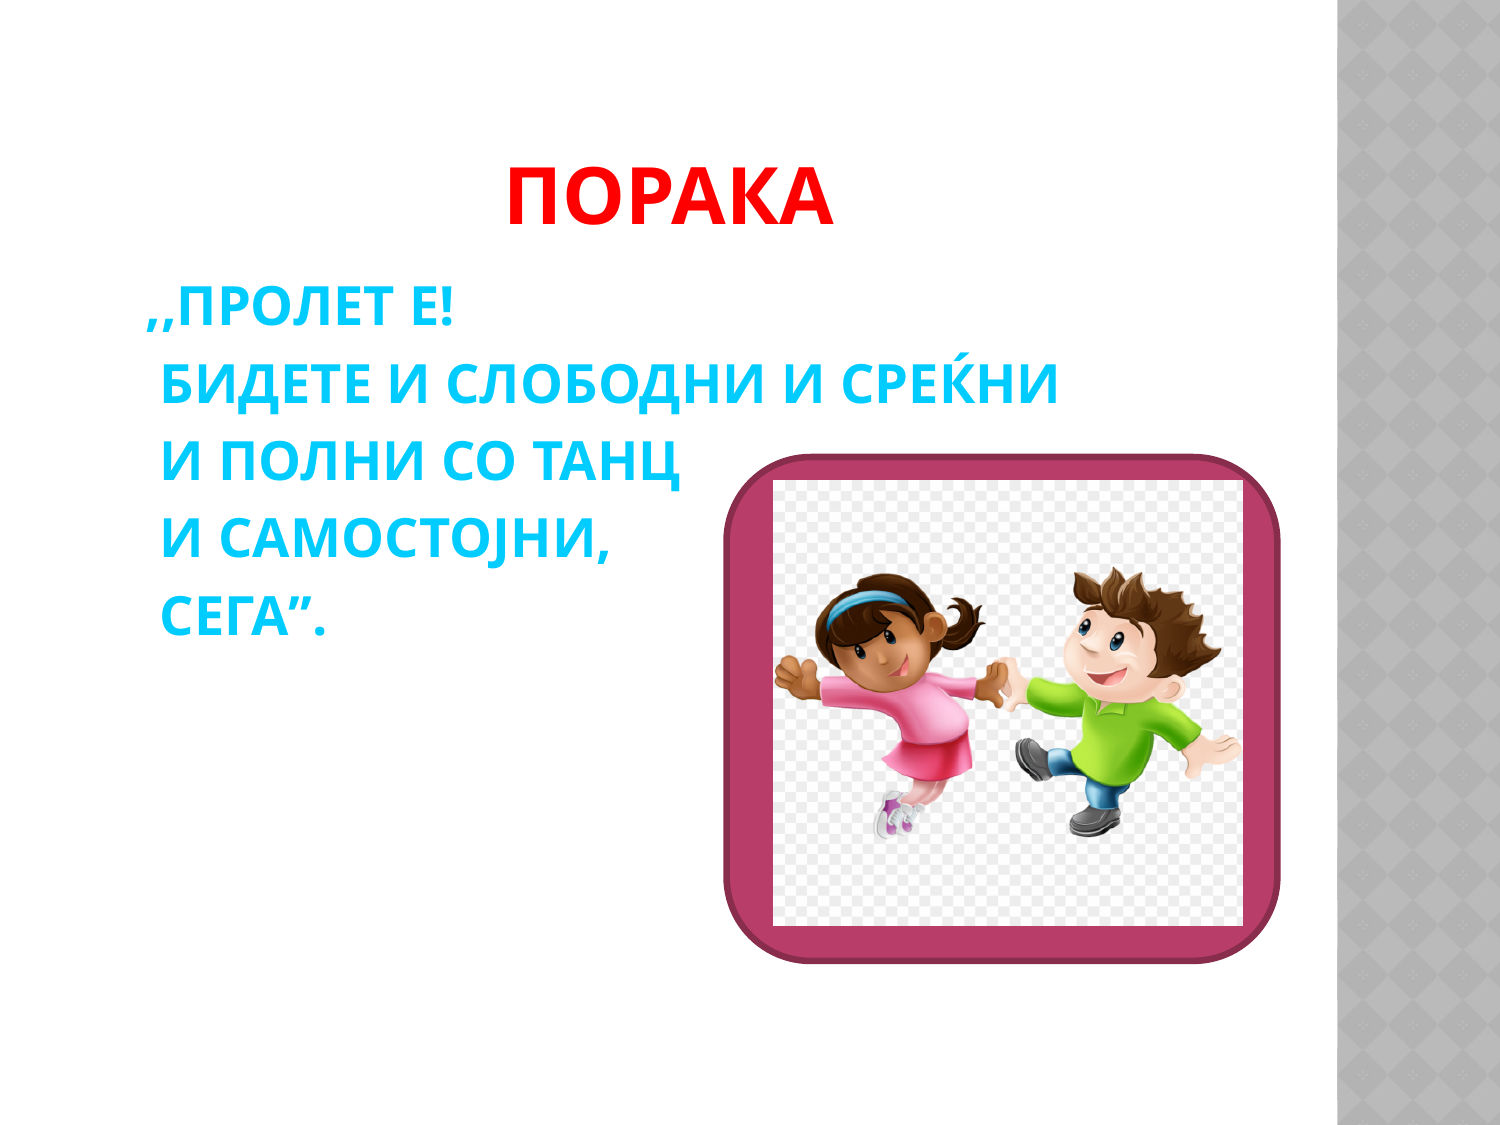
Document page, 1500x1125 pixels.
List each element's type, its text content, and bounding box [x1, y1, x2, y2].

picture [772, 480, 1243, 927]
list ,,ПРОЛЕТ Е! БИДЕТЕ И СЛОБОДНИ И СРЕЌНИ И ПОЛНИ СО ТАНЦ И САМОСТОЈНИ, СЕГА’’. [75, 264, 1263, 1059]
title ПОРАКА [75, 52, 1263, 240]
text_box [723, 453, 1281, 965]
